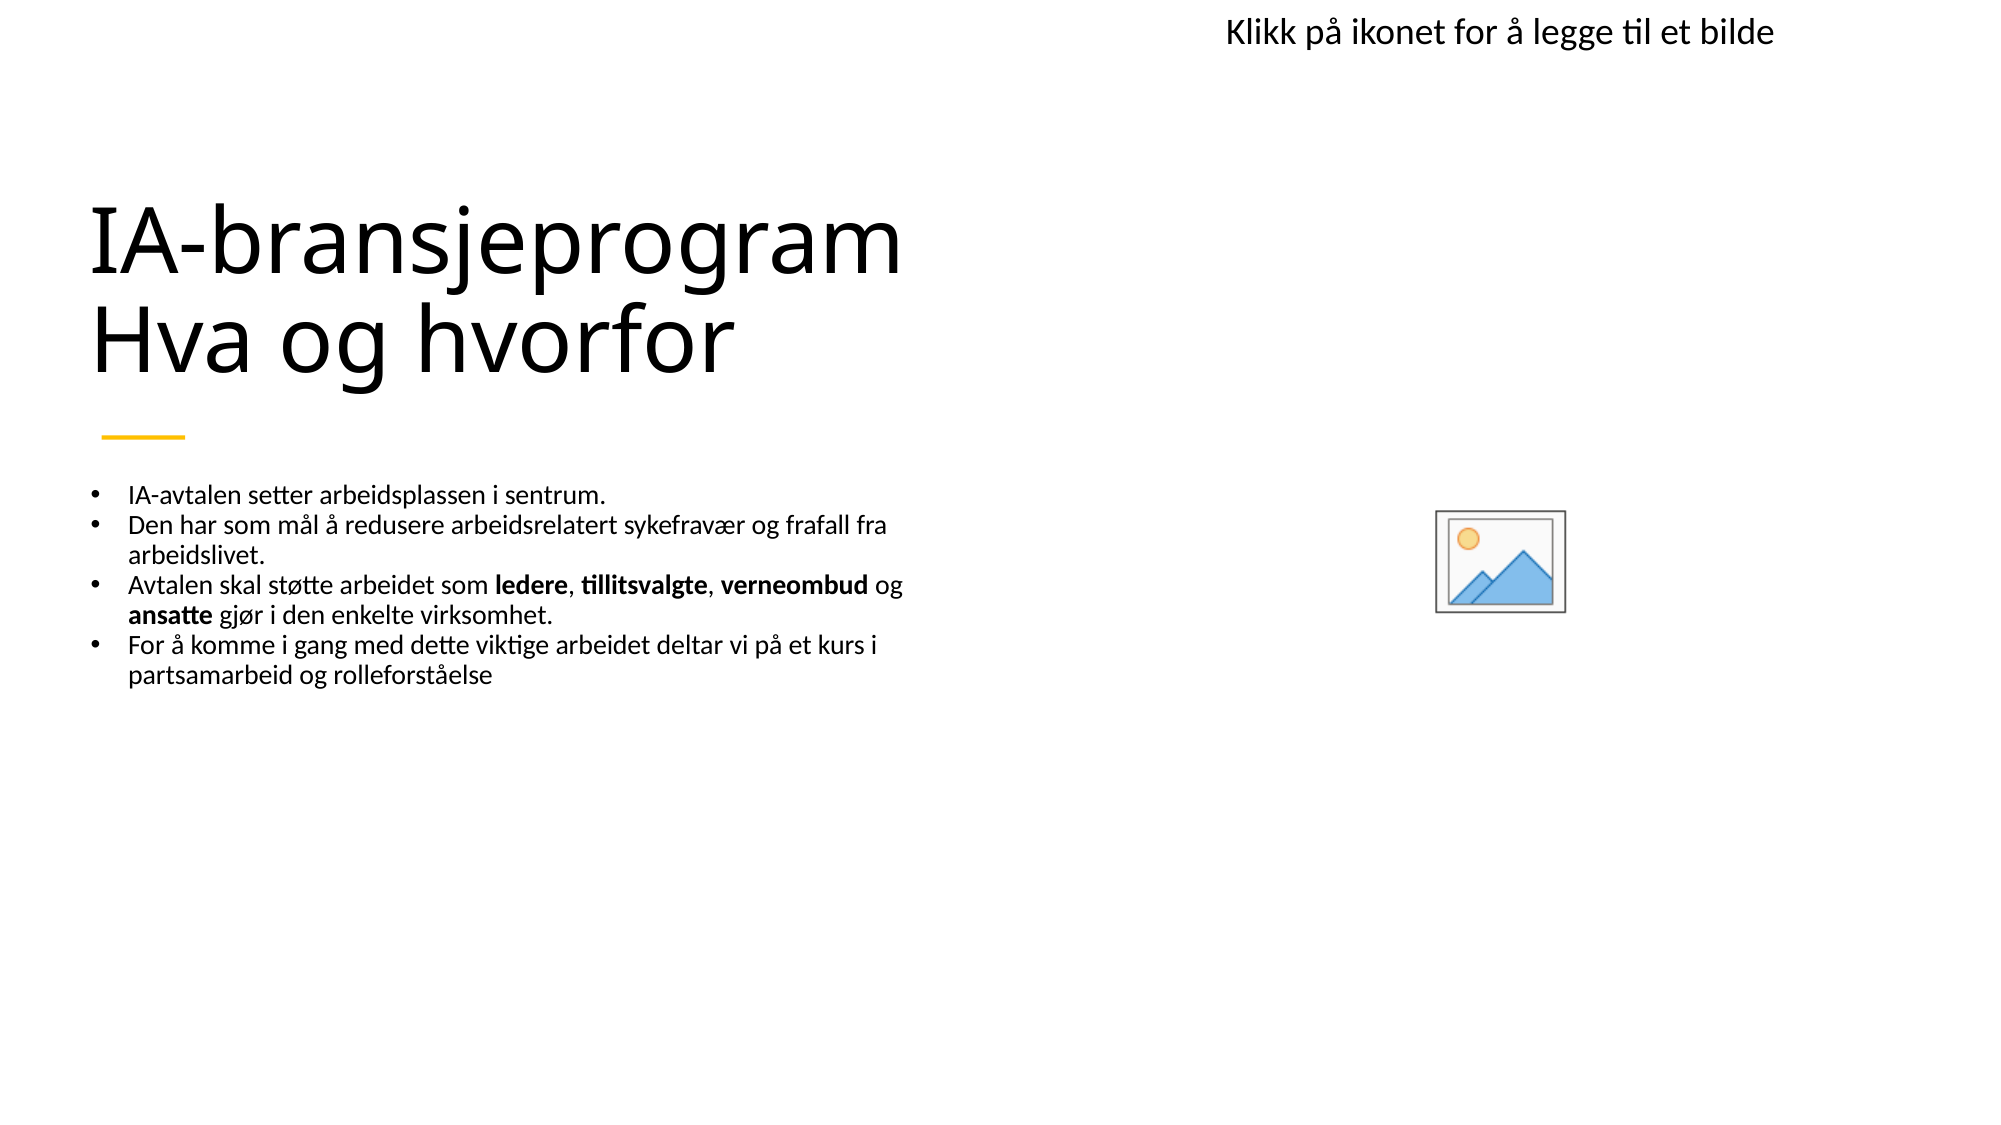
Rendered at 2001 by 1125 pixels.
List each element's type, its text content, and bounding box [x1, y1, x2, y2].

picture [1001, 0, 2000, 1125]
list IA-avtalen setter arbeidsplassen i sentrum. Den har som mål å redusere arbeidsrelatert sykefravær og frafall fra arbeidslivet. Avtalen skal støtte arbeidet som ledere, tillitsvalgte, verneombud og ansatte gjør i den enkelte virksomhet. For å komme i gang med dette viktige arbeidet deltar vi på et kurs i partsamarbeid og rolleforståelse [74, 465, 943, 1059]
title IA-bransjeprogram Hva og hvorfor [74, 130, 934, 408]
